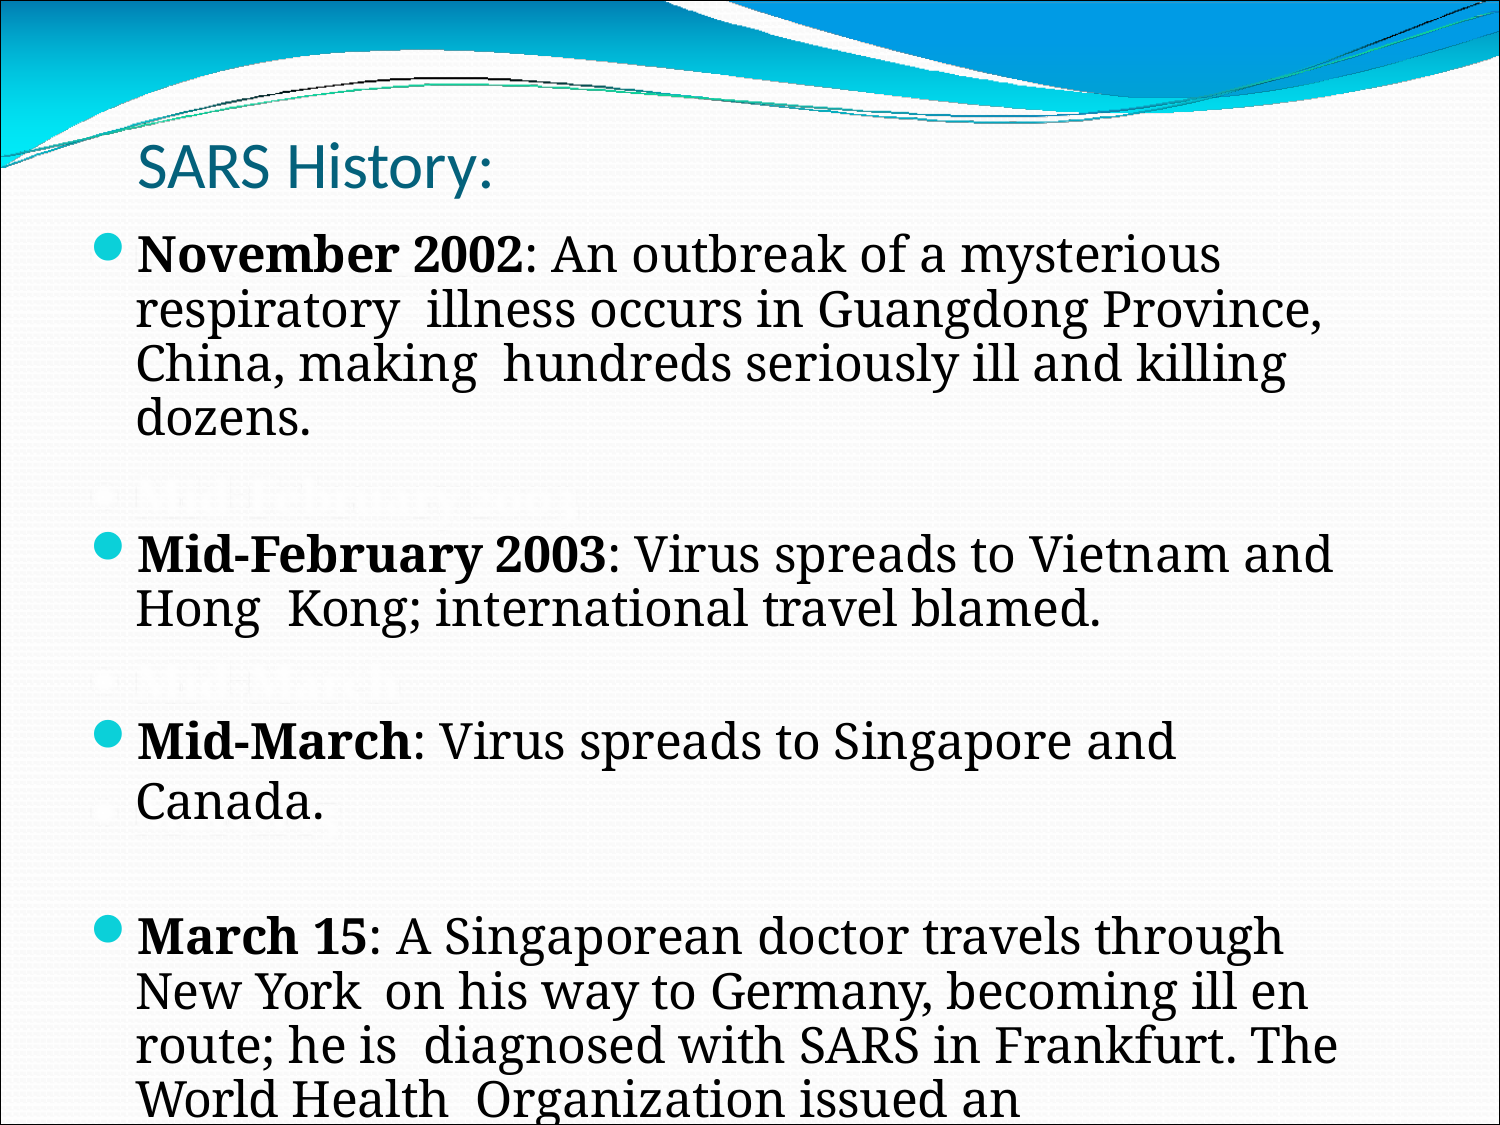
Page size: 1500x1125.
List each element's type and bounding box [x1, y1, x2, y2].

text_box [0, 0, 1500, 1125]
